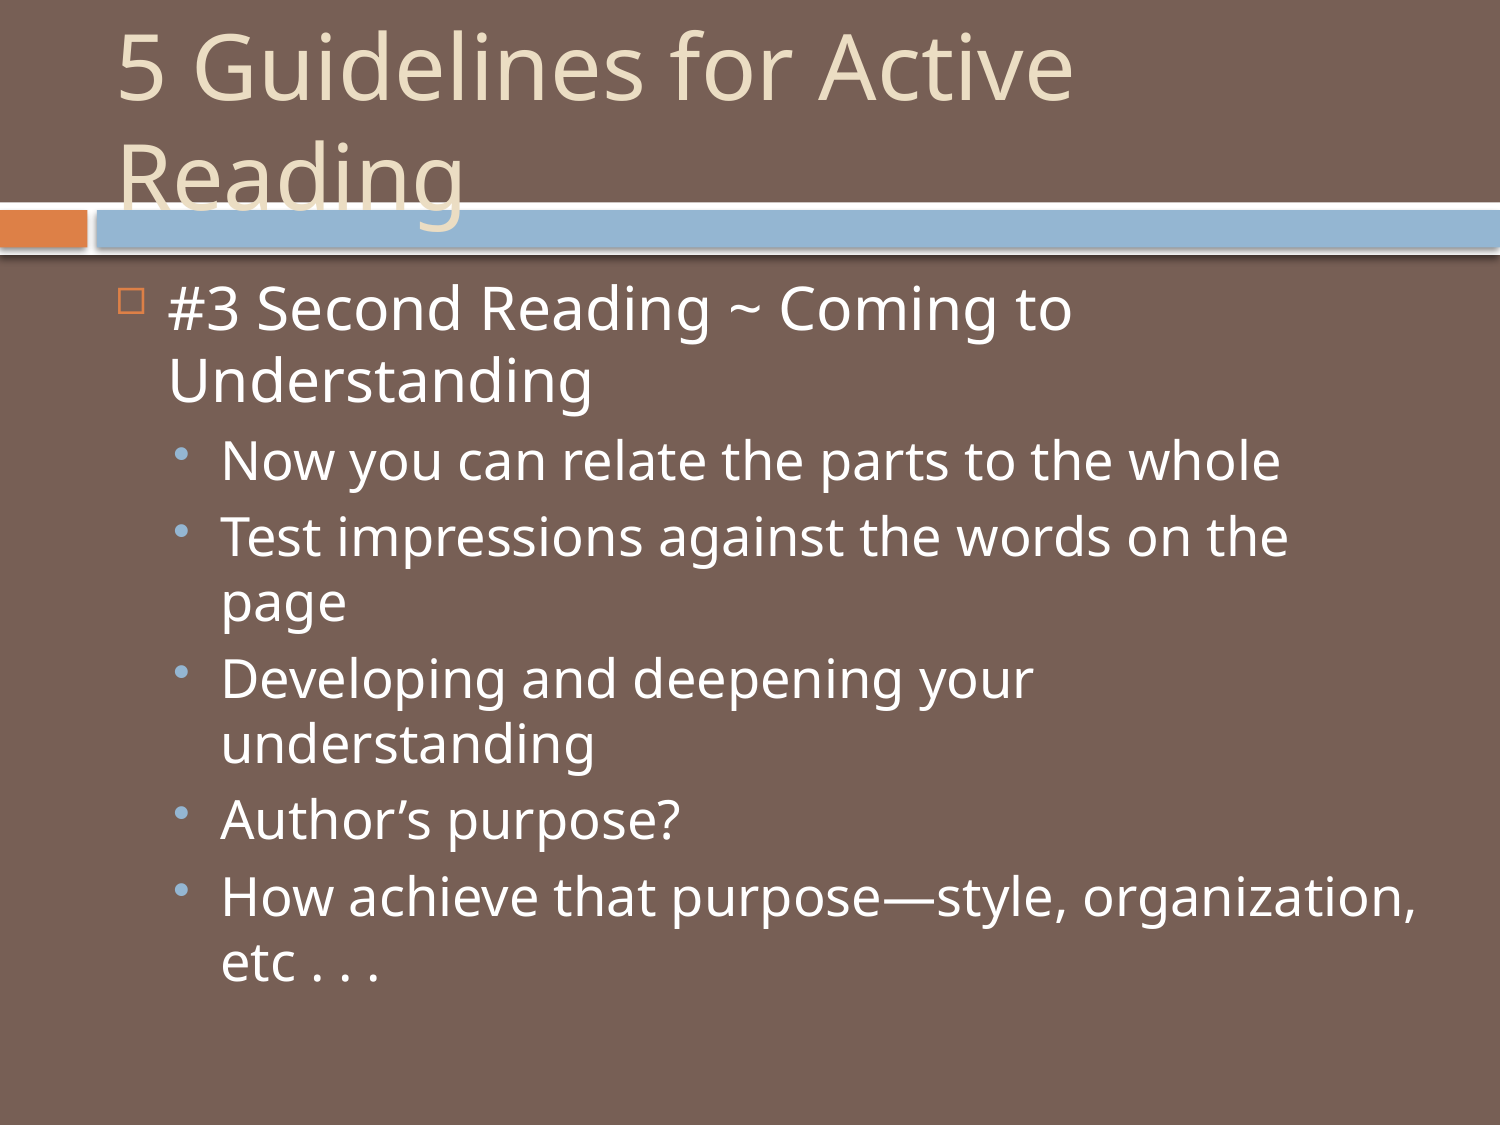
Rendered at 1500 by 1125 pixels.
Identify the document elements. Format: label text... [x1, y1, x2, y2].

title 5 Guidelines for Active Reading [100, 37, 1438, 200]
list #3 Second Reading ~ Coming to Understanding Now you can relate the parts to the whole Test impressions against the words on the page Developing and deepening your understanding Author’s purpose? How achieve that purpose—style, organization, etc . . . [100, 262, 1438, 1000]
